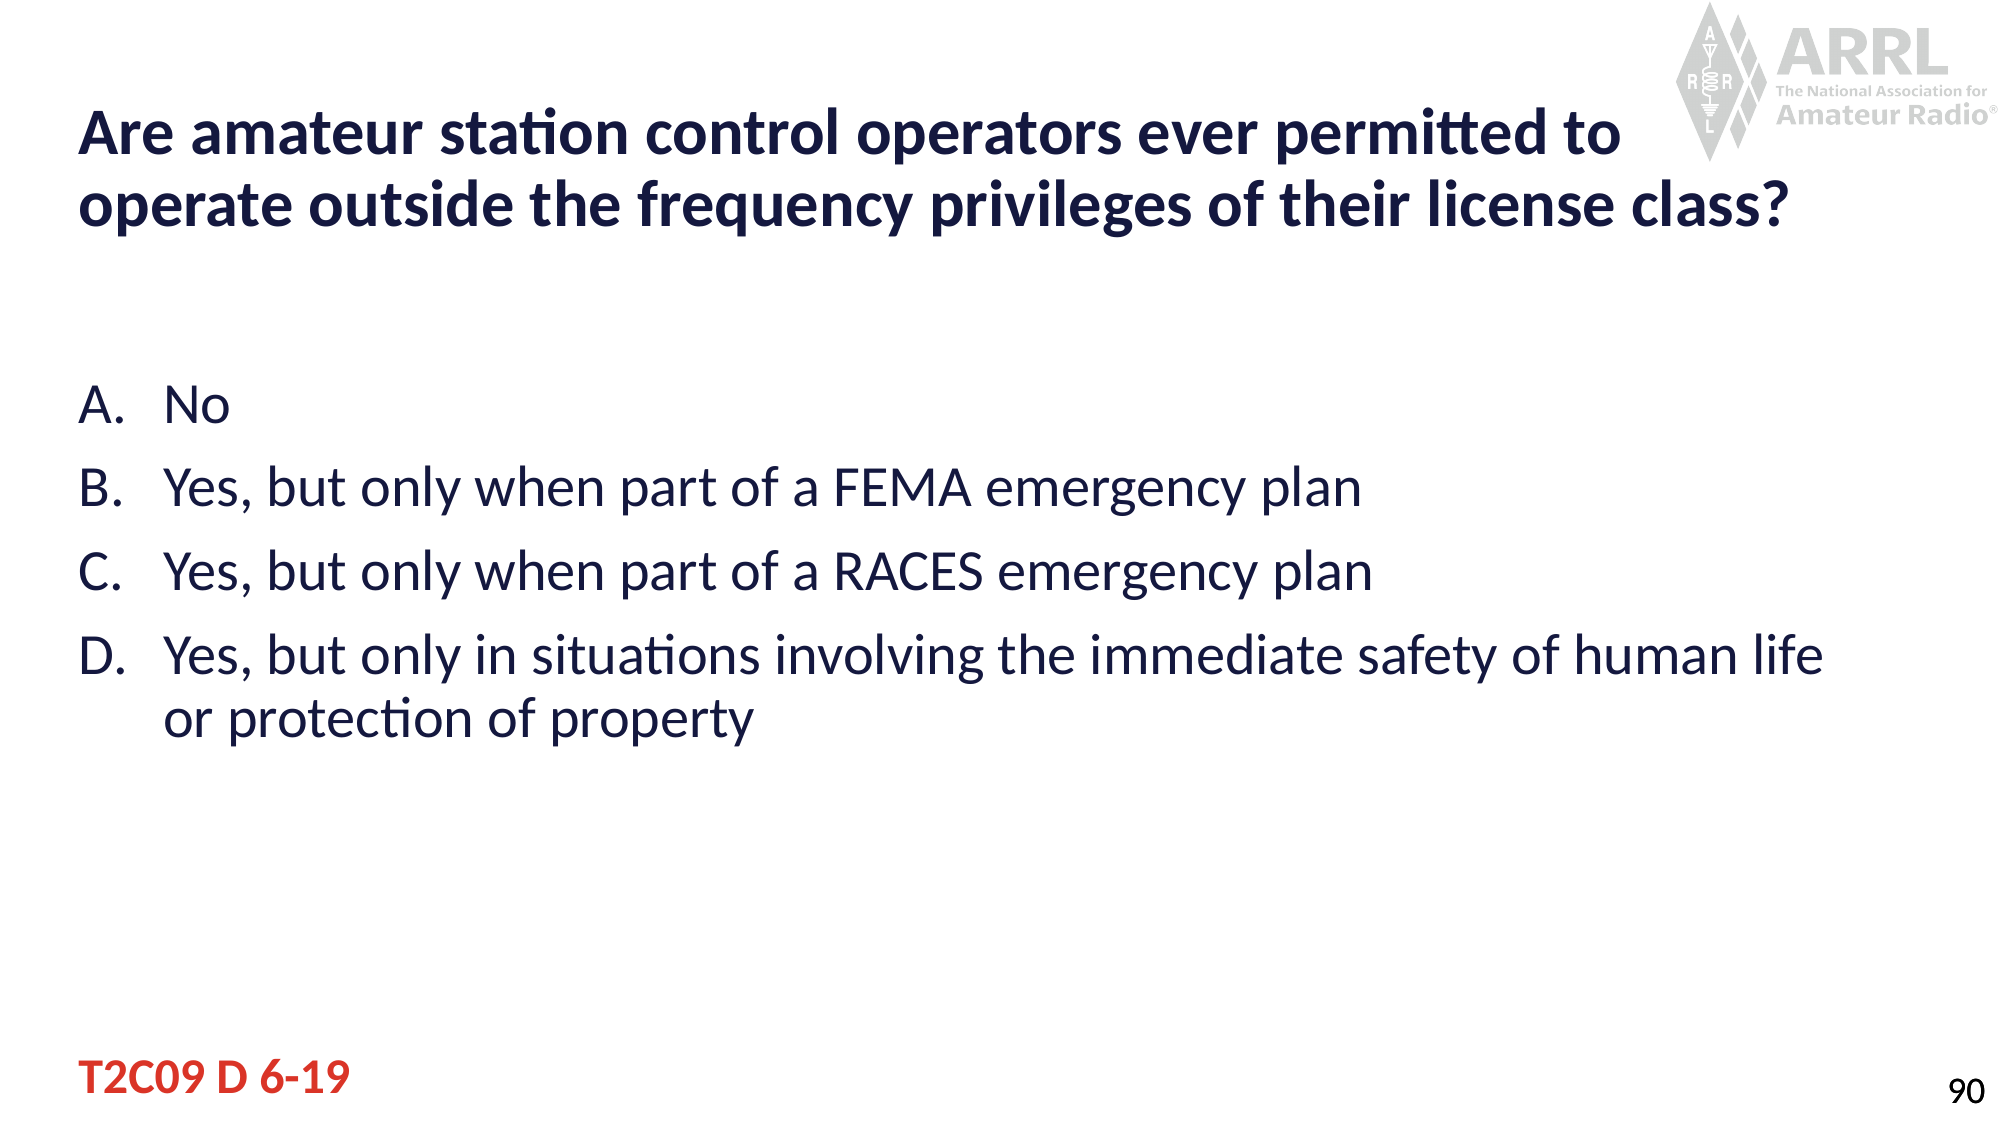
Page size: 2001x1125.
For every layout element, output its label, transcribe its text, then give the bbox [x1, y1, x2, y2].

picture [1674, 0, 2000, 164]
list No Yes, but only when part of a FEMA emergency plan Yes, but only when part of a RACES emergency plan Yes, but only in situations involving the immediate safety of human life or protection of property [63, 365, 1863, 989]
text_box T2C09 D 6-19 [63, 1036, 921, 1112]
title Are amateur station control operators ever permitted to operate outside the frequency privileges of their license class? [63, 59, 1863, 278]
